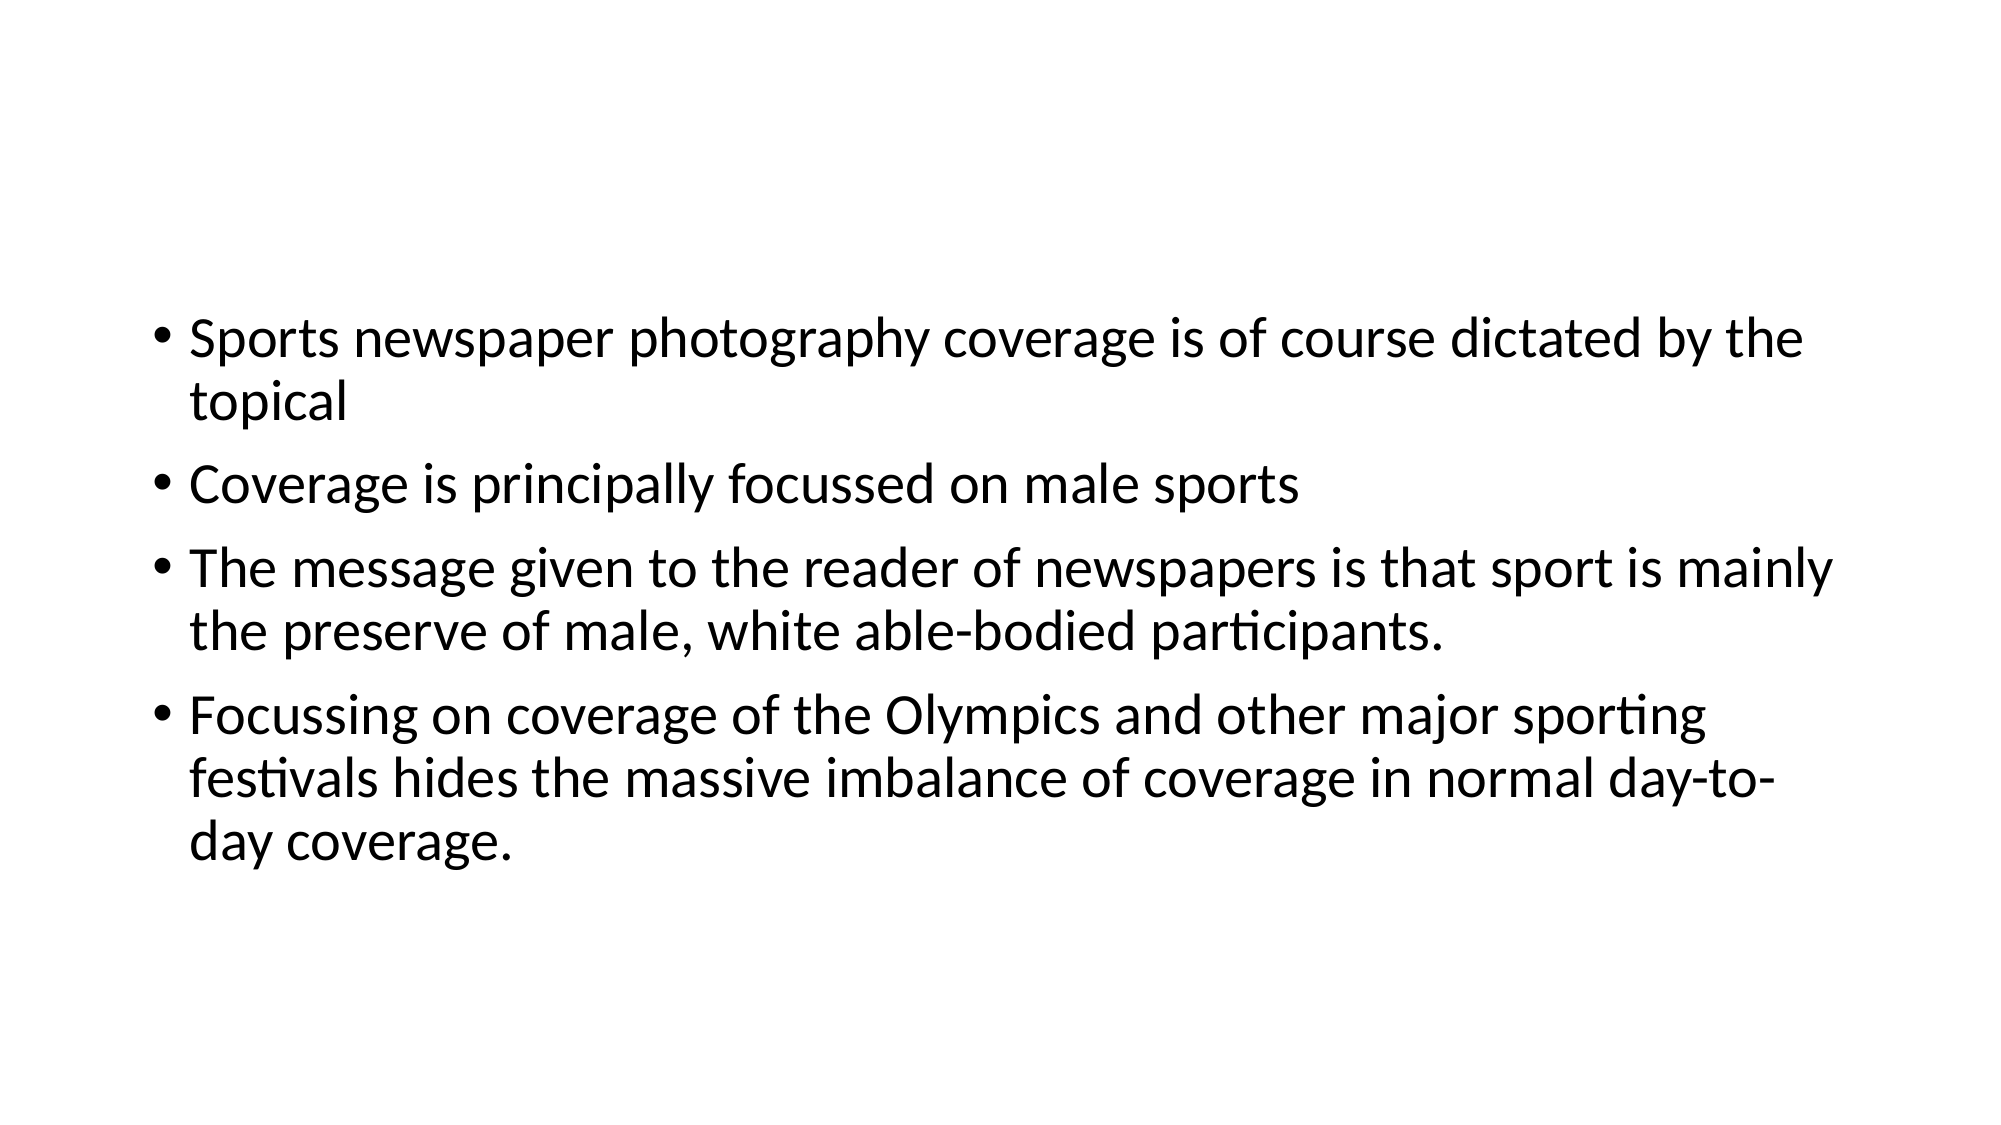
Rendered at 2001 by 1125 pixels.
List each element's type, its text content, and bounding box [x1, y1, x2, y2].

list Sports newspaper photography coverage is of course dictated by the topical Coverage is principally focussed on male sports The message given to the reader of newspapers is that sport is mainly the preserve of male, white able-bodied participants. Focussing on coverage of the Olympics and other major sporting festivals hides the massive imbalance of coverage in normal day-to-day coverage. [137, 299, 1863, 1014]
